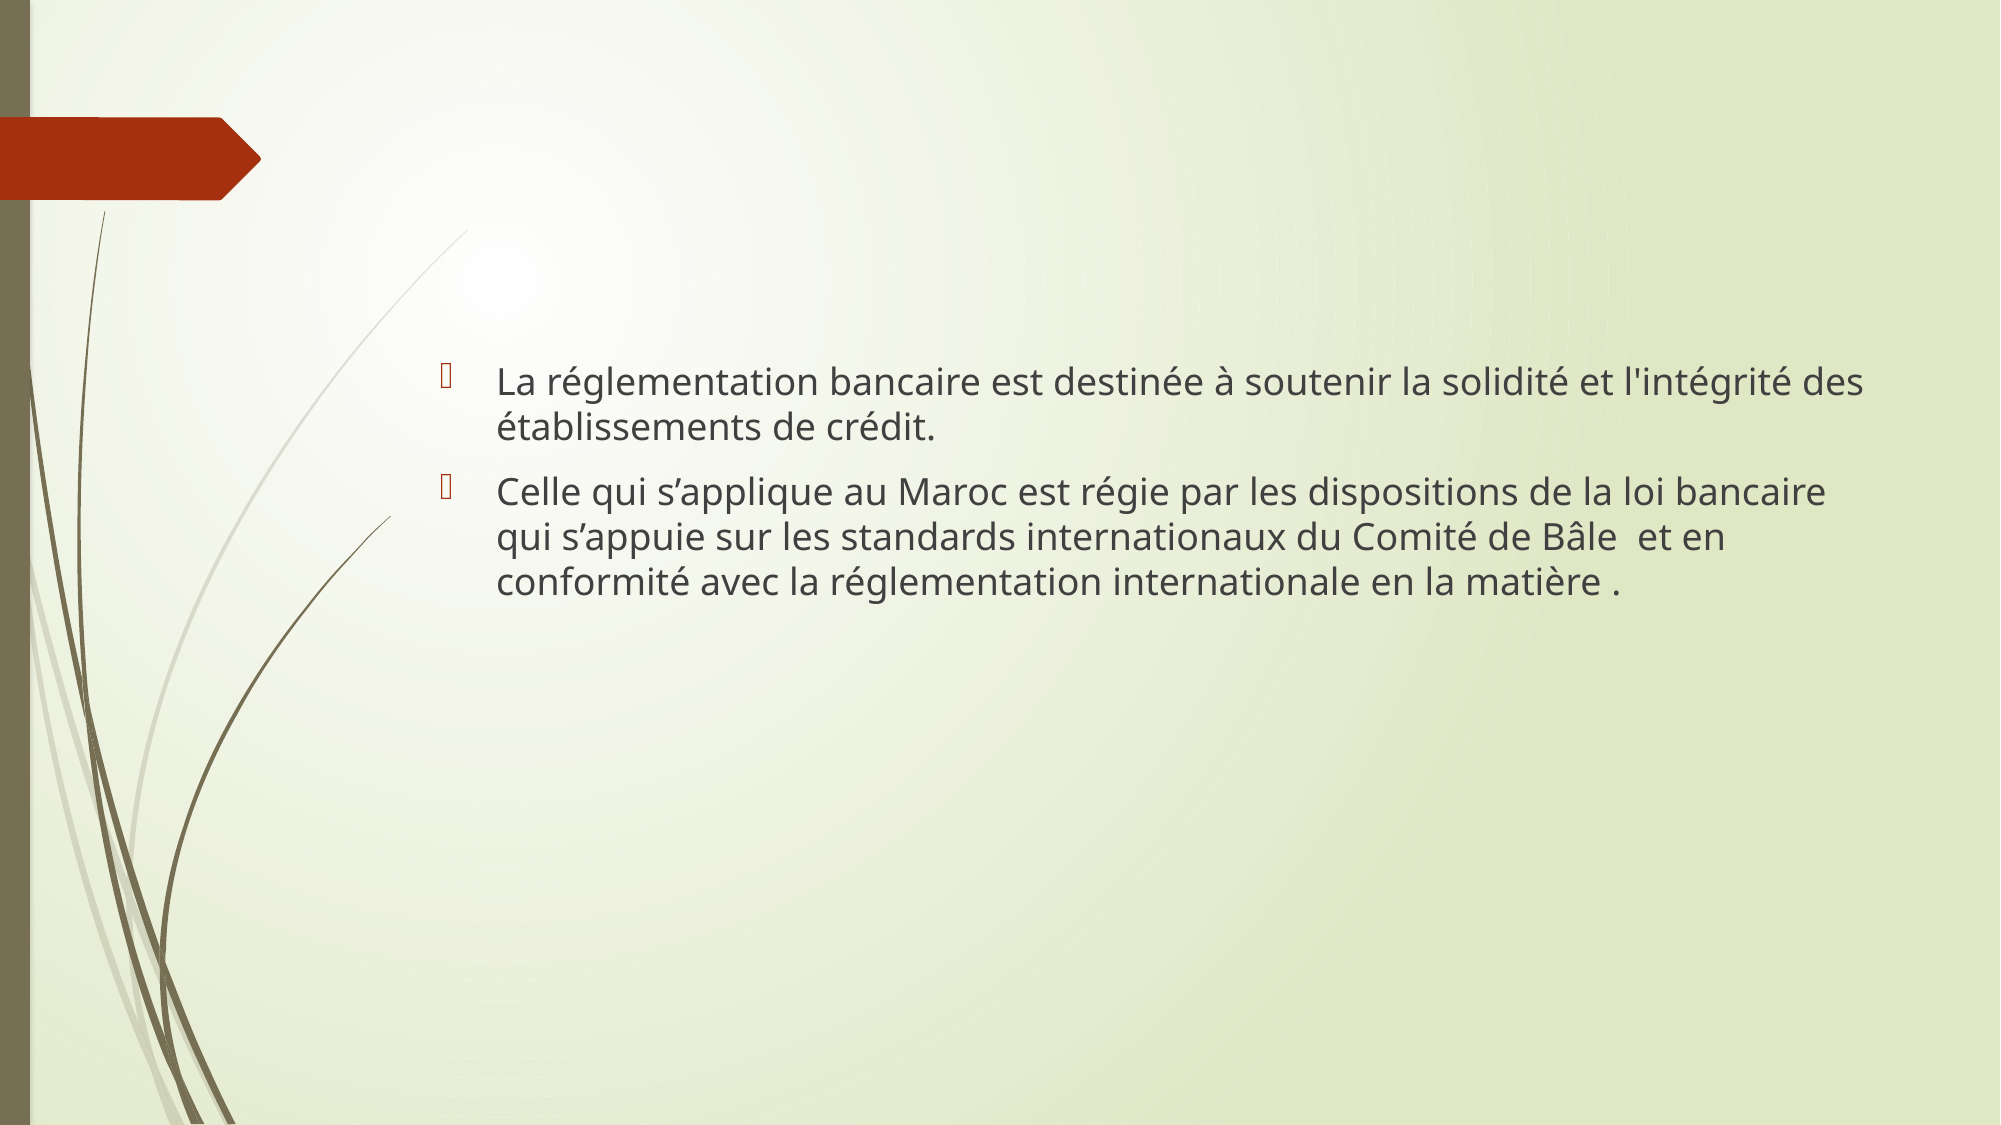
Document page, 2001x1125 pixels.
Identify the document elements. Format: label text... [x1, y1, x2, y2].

list La réglementation bancaire est destinée à soutenir la solidité et l'intégrité des établissements de crédit. Celle qui s’applique au Maroc est régie par les dispositions de la loi bancaire qui s’appuie sur les standards internationaux du Comité de Bâle et en conformité avec la réglementation internationale en la matière . [424, 350, 1888, 970]
